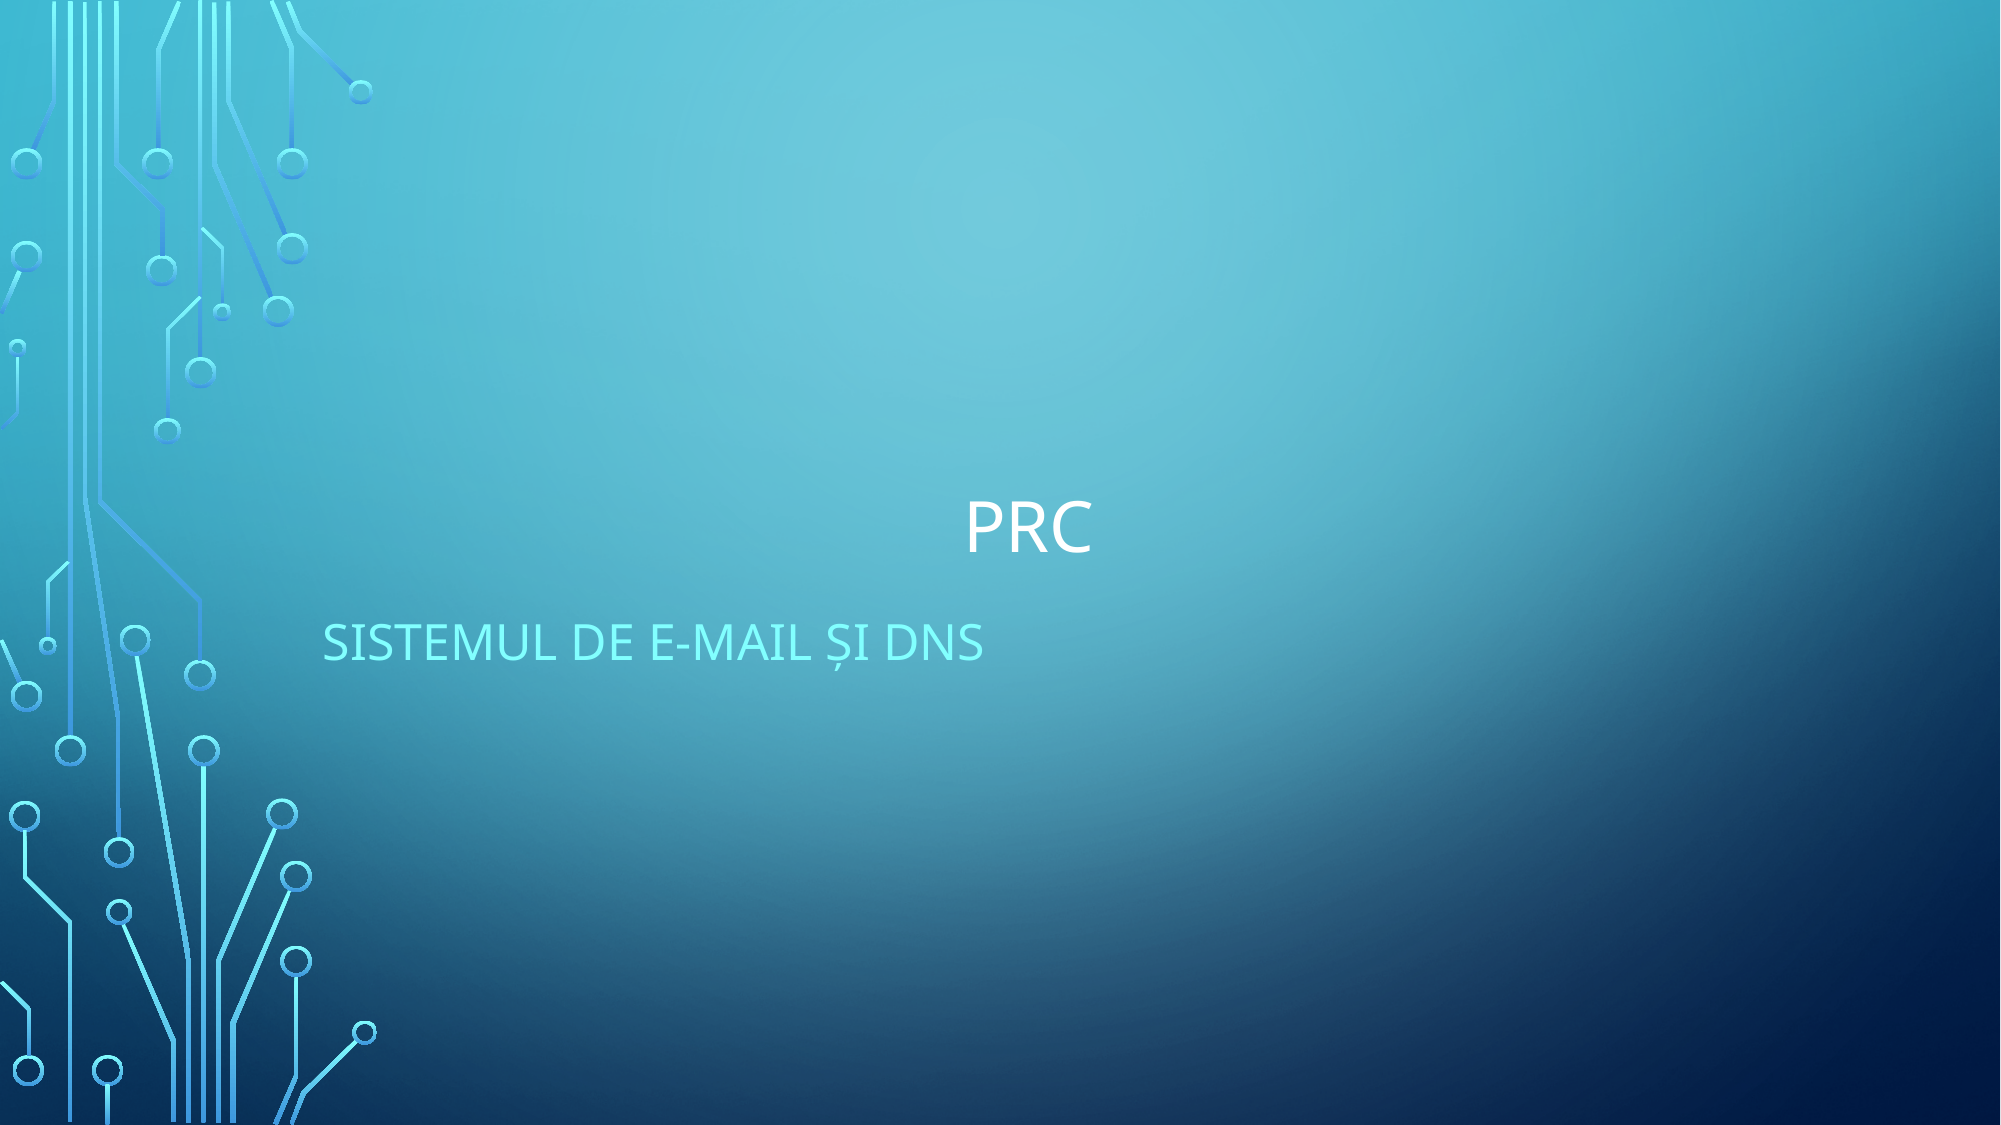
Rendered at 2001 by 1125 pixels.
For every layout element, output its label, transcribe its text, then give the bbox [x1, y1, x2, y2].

title PRC [307, 184, 1750, 576]
subtitle Sistemul de E-Mail şi DNS [307, 590, 1750, 863]
